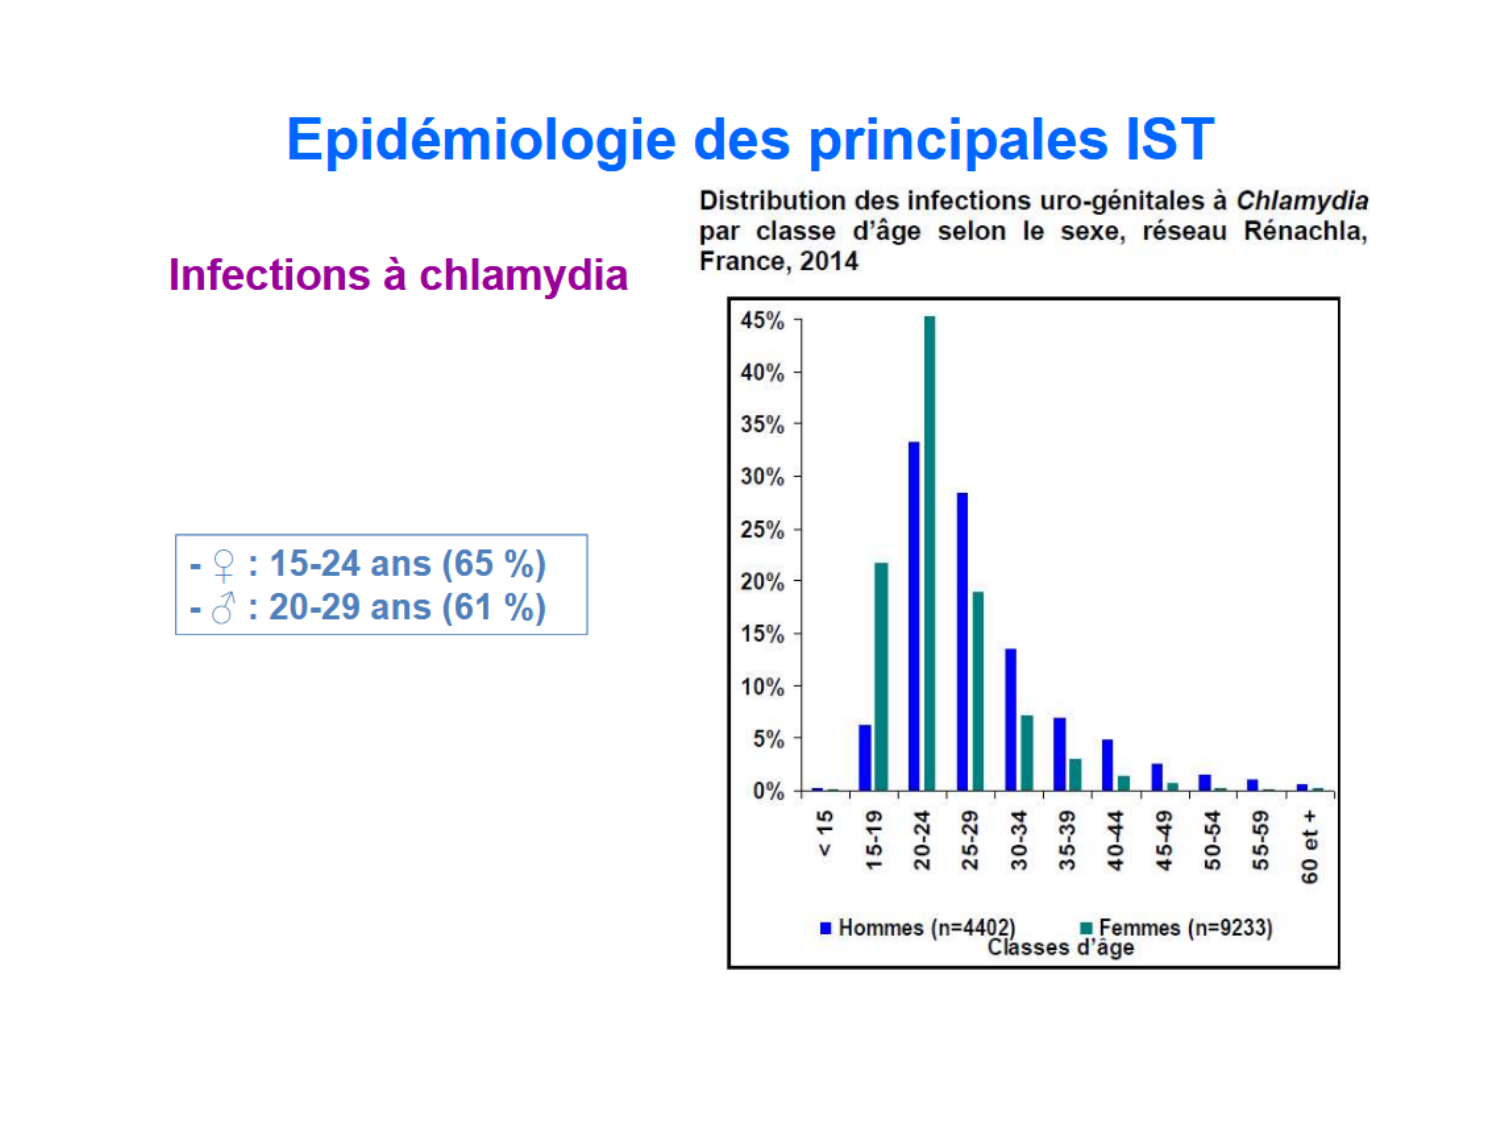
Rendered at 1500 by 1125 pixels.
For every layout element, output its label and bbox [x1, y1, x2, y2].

picture [0, 66, 1500, 1057]
